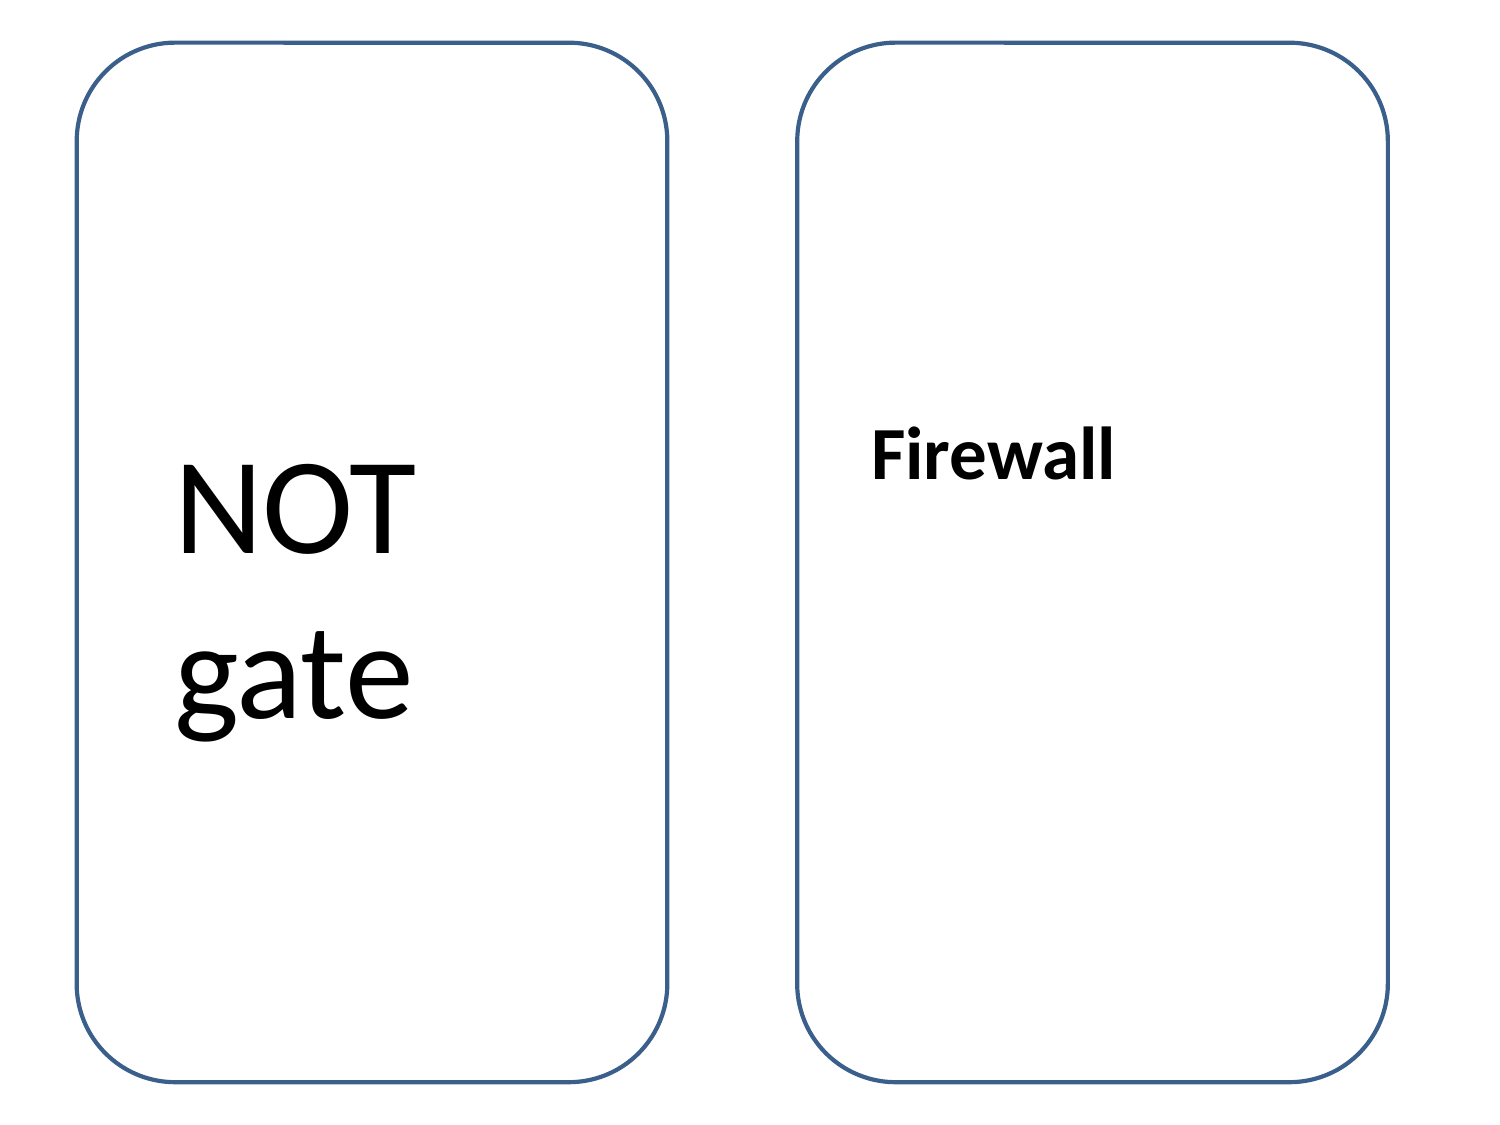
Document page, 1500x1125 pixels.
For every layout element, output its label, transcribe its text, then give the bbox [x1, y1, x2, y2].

text_box Firewall [856, 397, 1353, 502]
text_box [74, 40, 670, 1085]
text_box NOT gate [159, 408, 585, 754]
text_box [795, 40, 1390, 1085]
